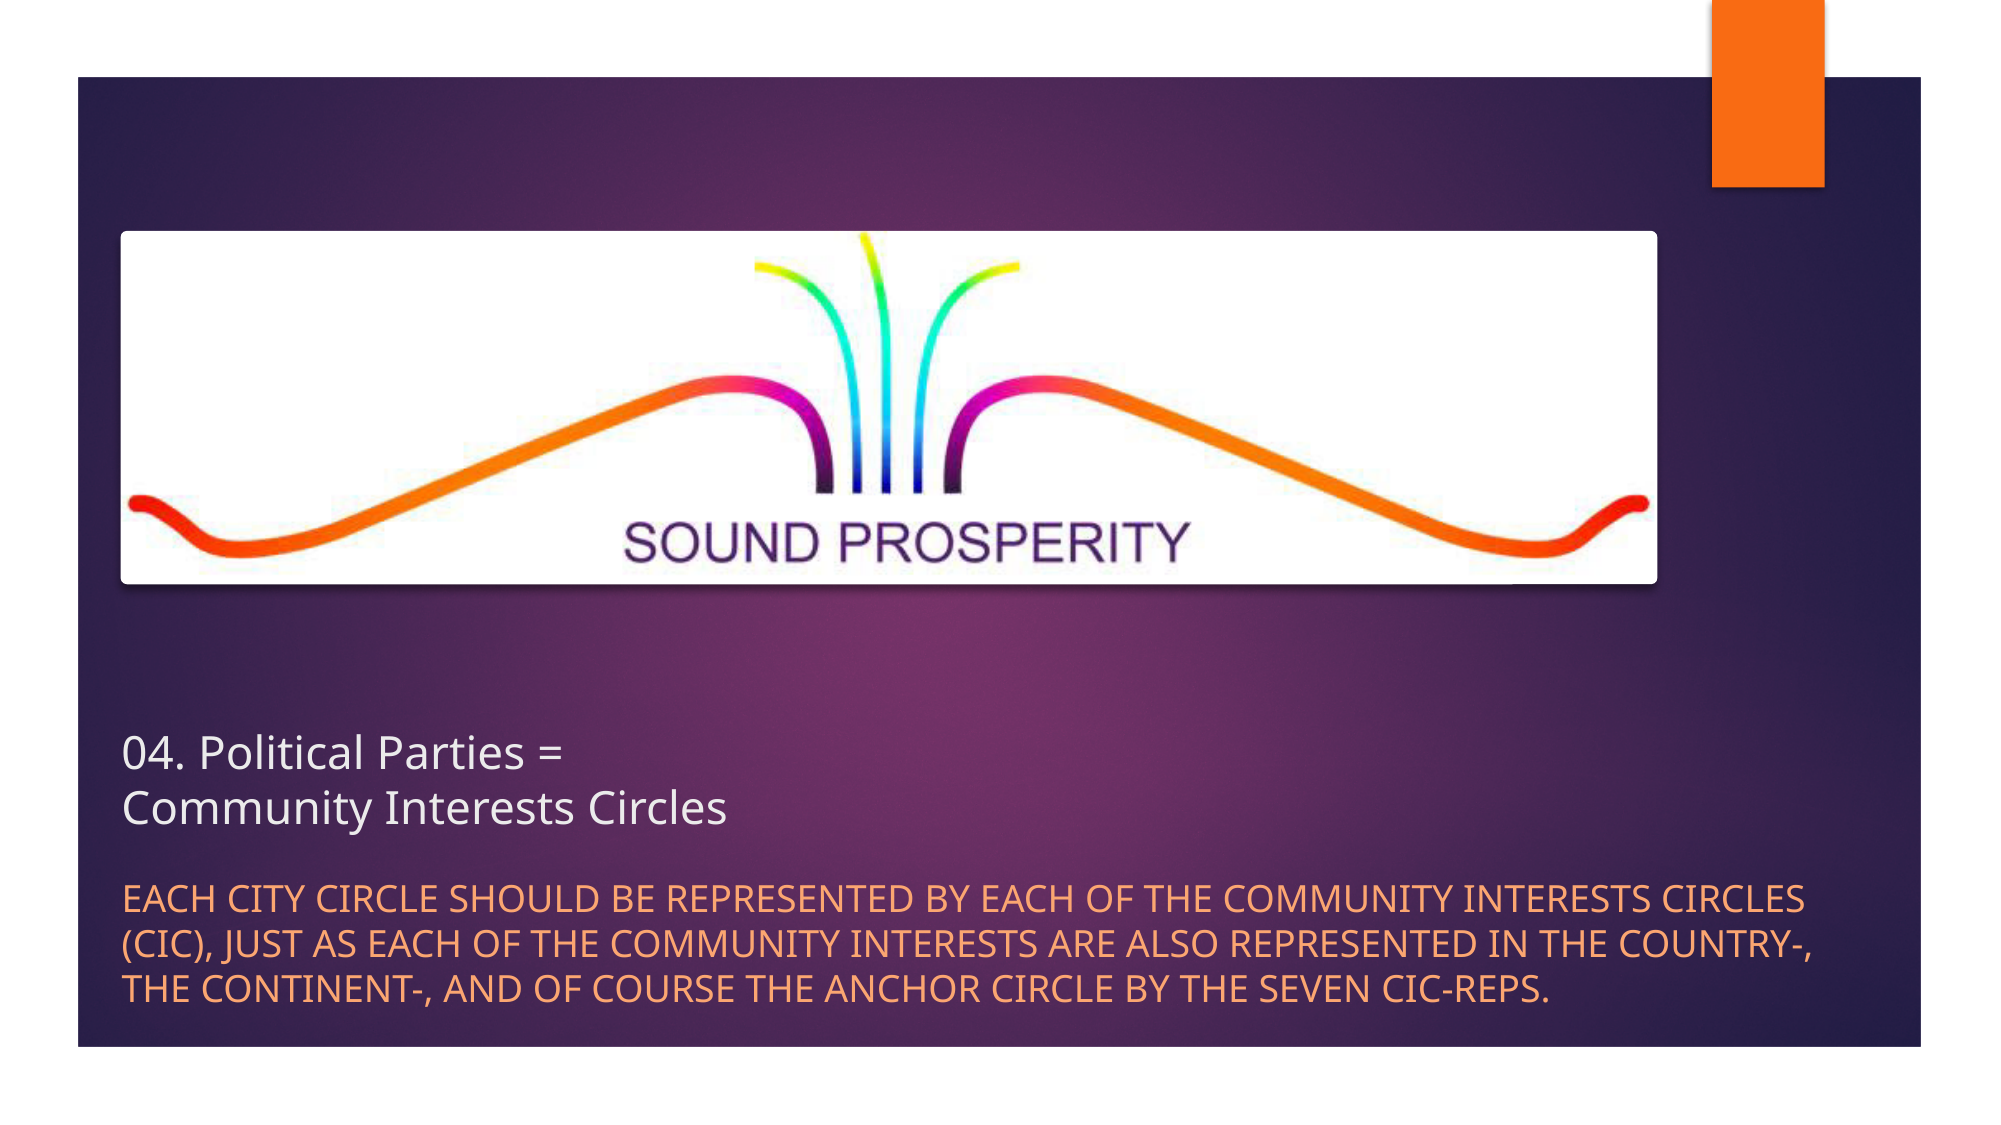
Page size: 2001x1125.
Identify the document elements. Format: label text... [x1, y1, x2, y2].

title 04. Political Parties = Community Interests Circles [106, 715, 1894, 842]
picture [120, 230, 1658, 585]
subtitle Each City Circle should be represented by each of the Community Interests Circles (CIC), just as each of the Community Interests are also represented in the CountrY-, the Continent-, and of course the Anchor circle by the SEVEN CIC-reps. [106, 867, 1894, 1022]
